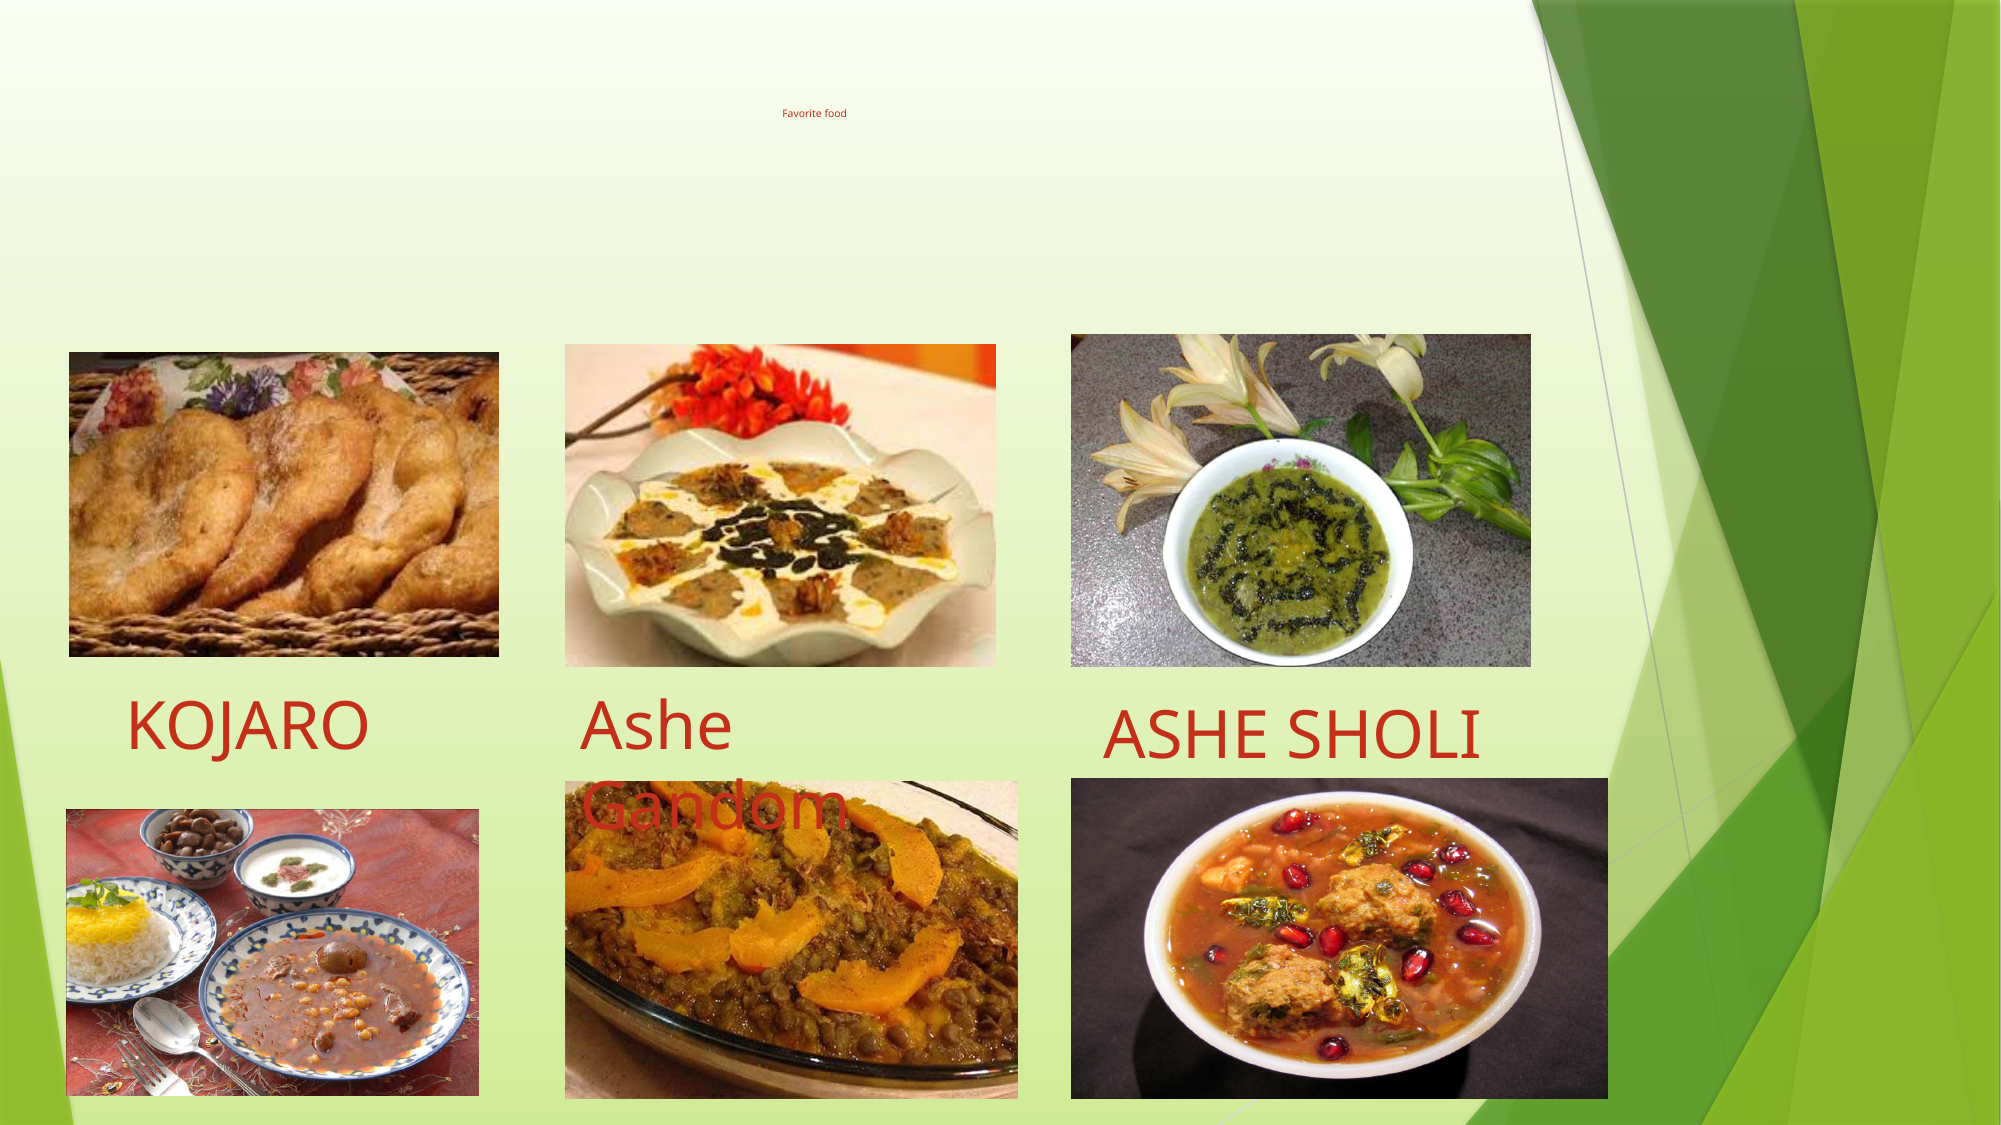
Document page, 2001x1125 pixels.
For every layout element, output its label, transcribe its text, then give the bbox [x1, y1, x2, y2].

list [68, 352, 500, 658]
picture [565, 343, 996, 667]
picture [1071, 778, 1608, 1099]
text_box KOJARO [110, 675, 387, 770]
text_box Ashe Gandom [565, 675, 1018, 781]
picture [565, 781, 1019, 1099]
picture [66, 809, 480, 1096]
picture [1071, 334, 1532, 667]
text_box ASHE SHOLI [1088, 683, 1498, 777]
title Favorite food [111, 99, 1522, 220]
